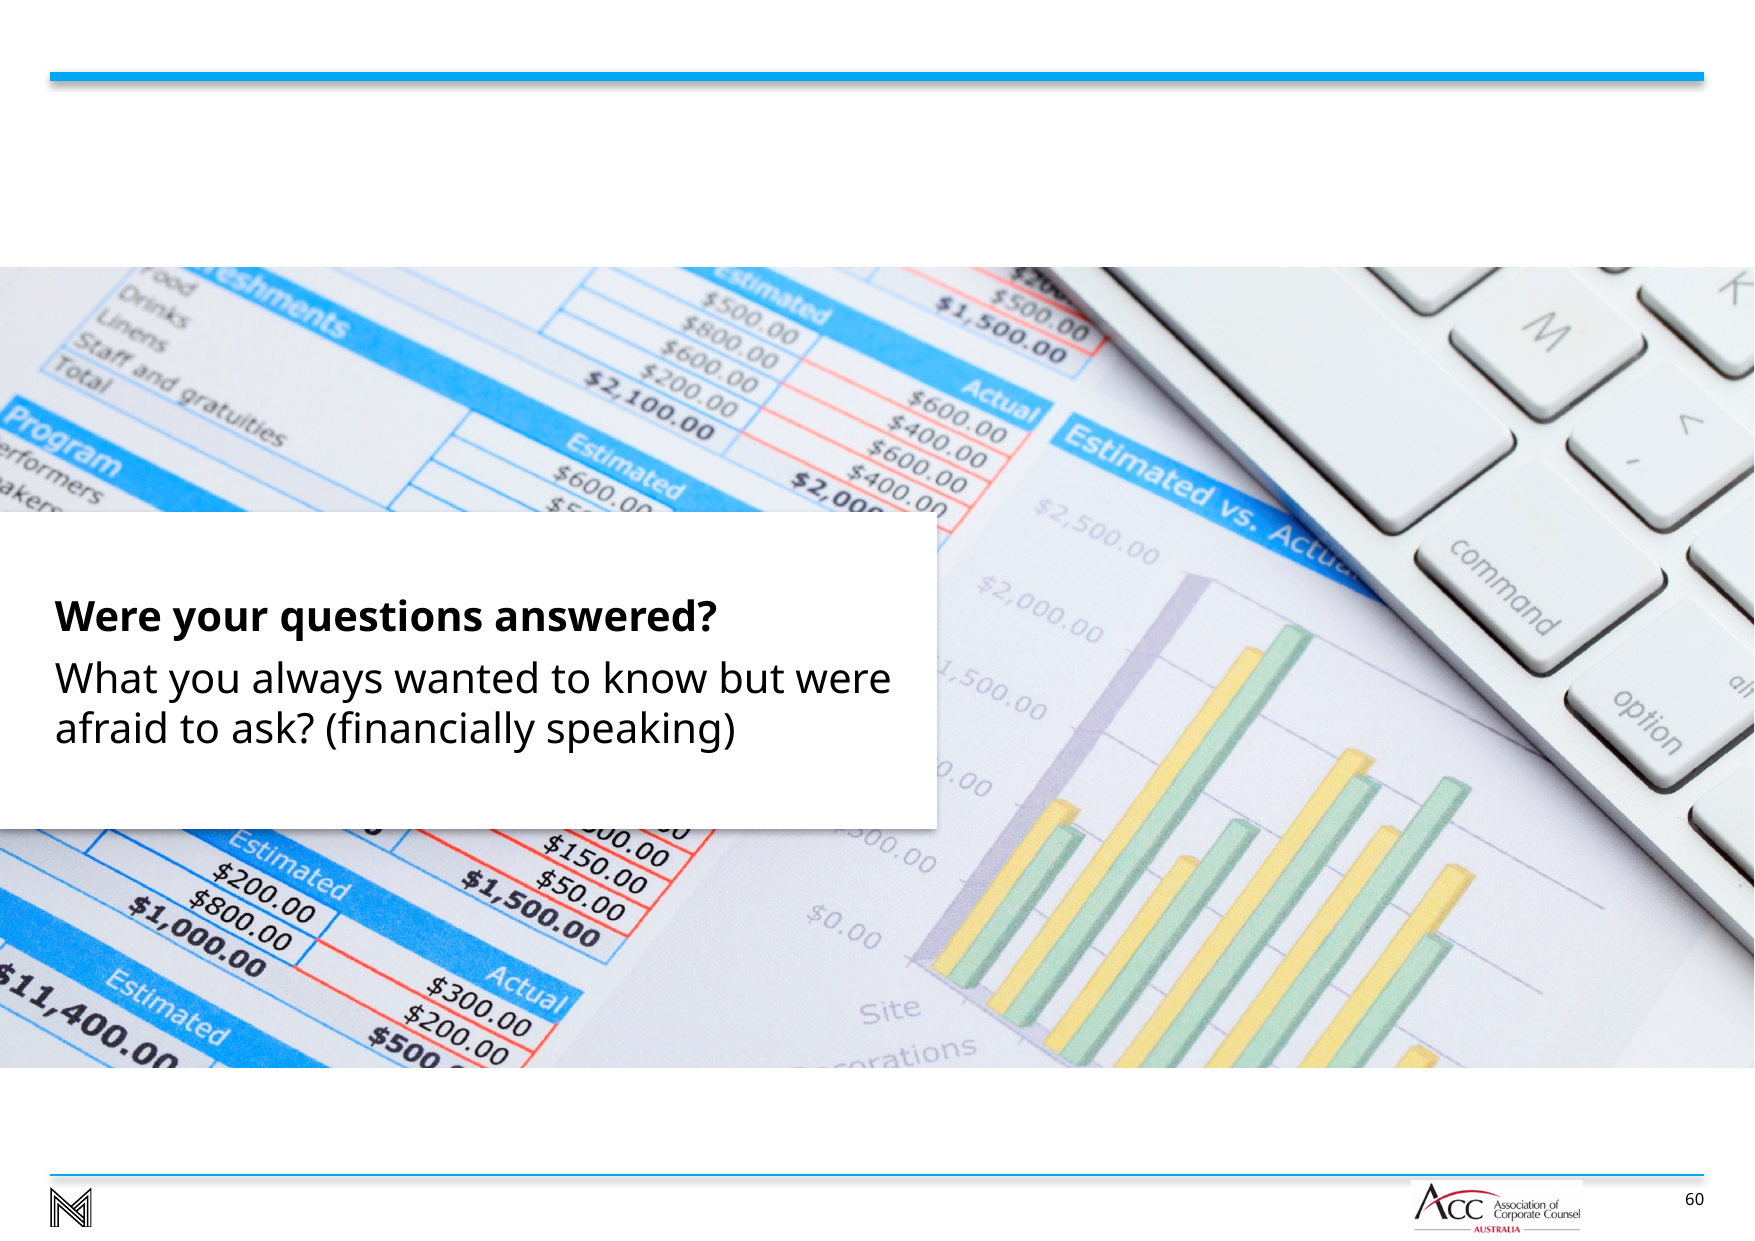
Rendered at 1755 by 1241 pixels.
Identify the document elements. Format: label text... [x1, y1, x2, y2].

slide_number 59 [1655, 1188, 1705, 1211]
picture [0, 267, 1755, 1068]
picture [1411, 1180, 1583, 1233]
